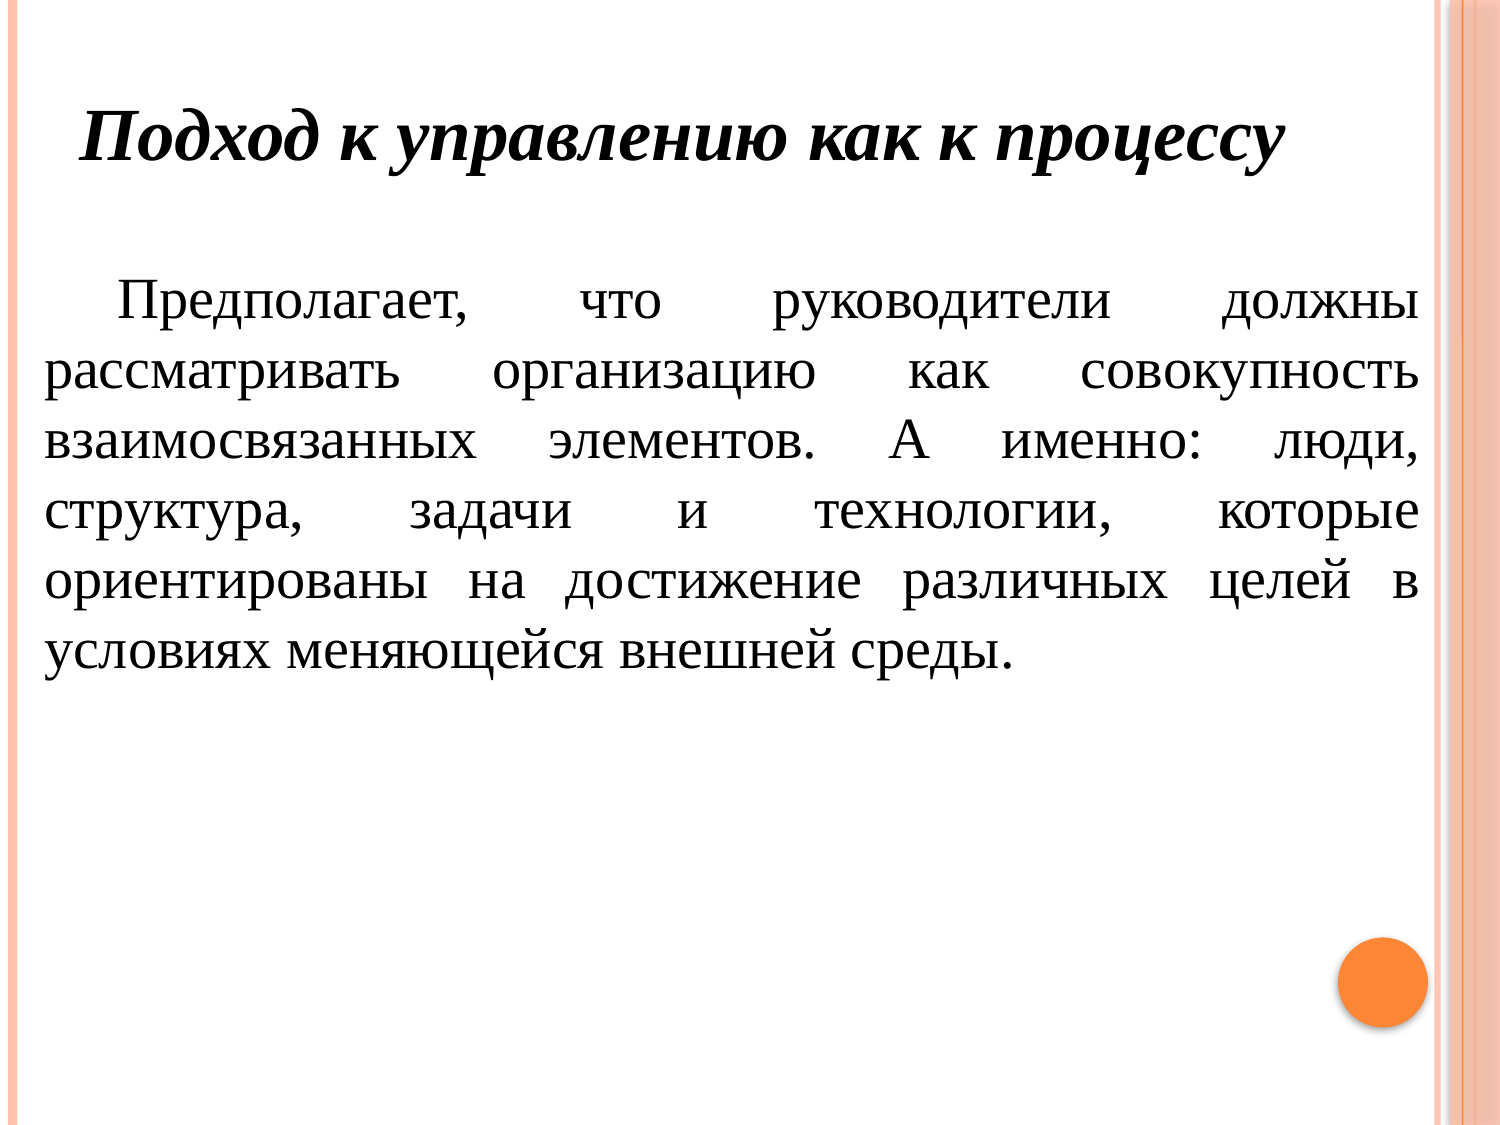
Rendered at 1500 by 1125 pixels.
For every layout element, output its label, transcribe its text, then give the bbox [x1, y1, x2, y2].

text_box Подход к управлению как к процессу [64, 78, 1407, 183]
text_box Предполагает, что руководители должны рассматривать организацию как совокупность взаимосвязанных элементов. А именно: люди, структура, задачи и технологии, которые ориентированы на достижение различных целей в условиях меняющейся внешней среды. [29, 253, 1436, 688]
